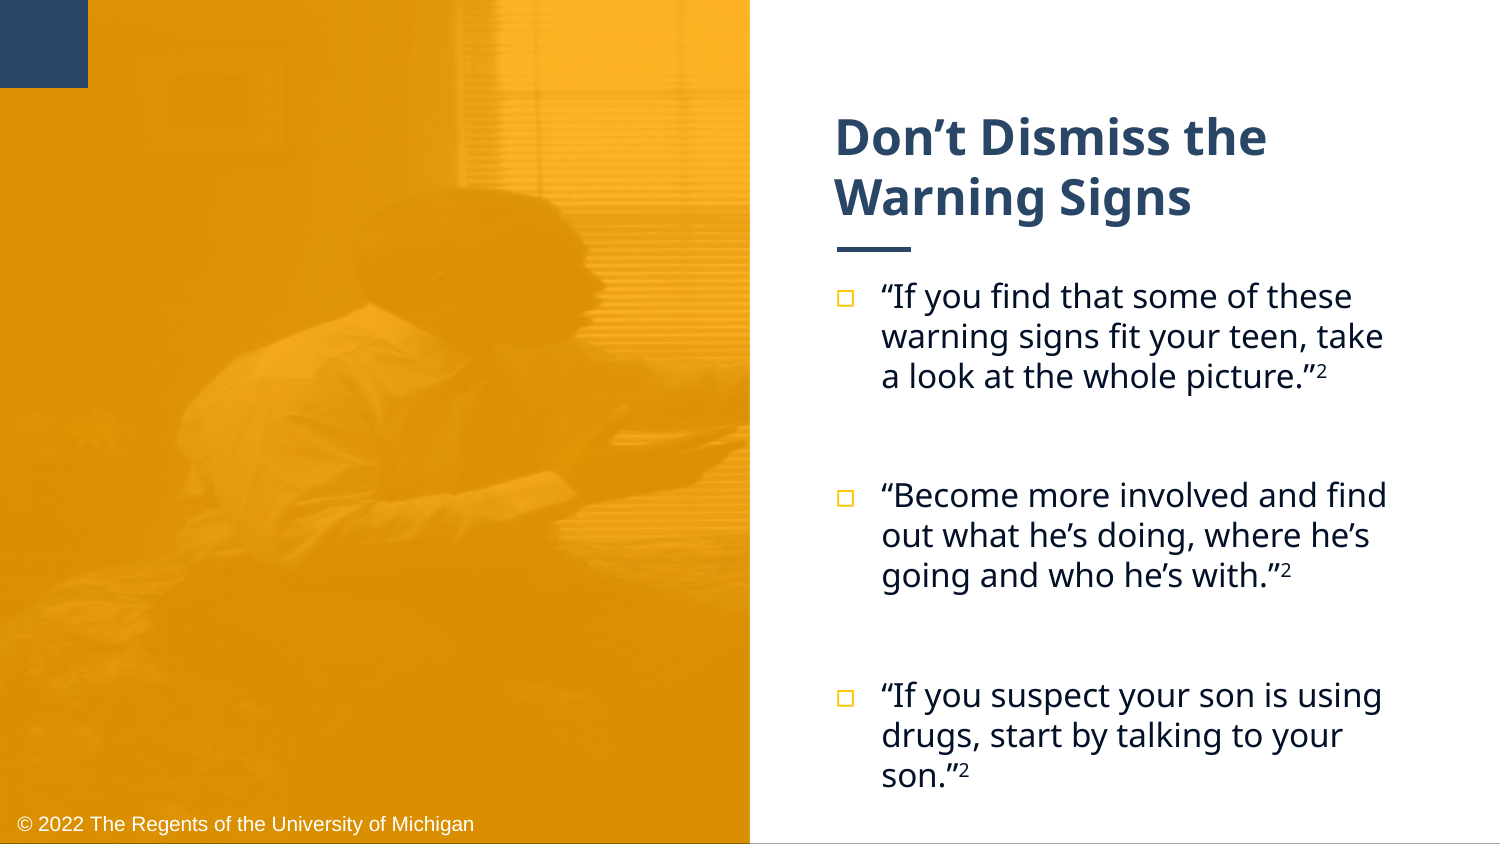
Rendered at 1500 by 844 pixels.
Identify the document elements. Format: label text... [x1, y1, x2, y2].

text_box © 2022 The Regents of the University of Michigan [2, 803, 490, 844]
list “If you find that some of these warning signs fit your teen, take a look at the whole picture.”2 “Become more involved and find out what he’s doing, where he’s going and who he’s with.”2 “If you suspect your son is using drugs, start by talking to your son.”2 [819, 260, 1425, 808]
title Don’t Dismiss the Warning Signs [819, 113, 1425, 240]
